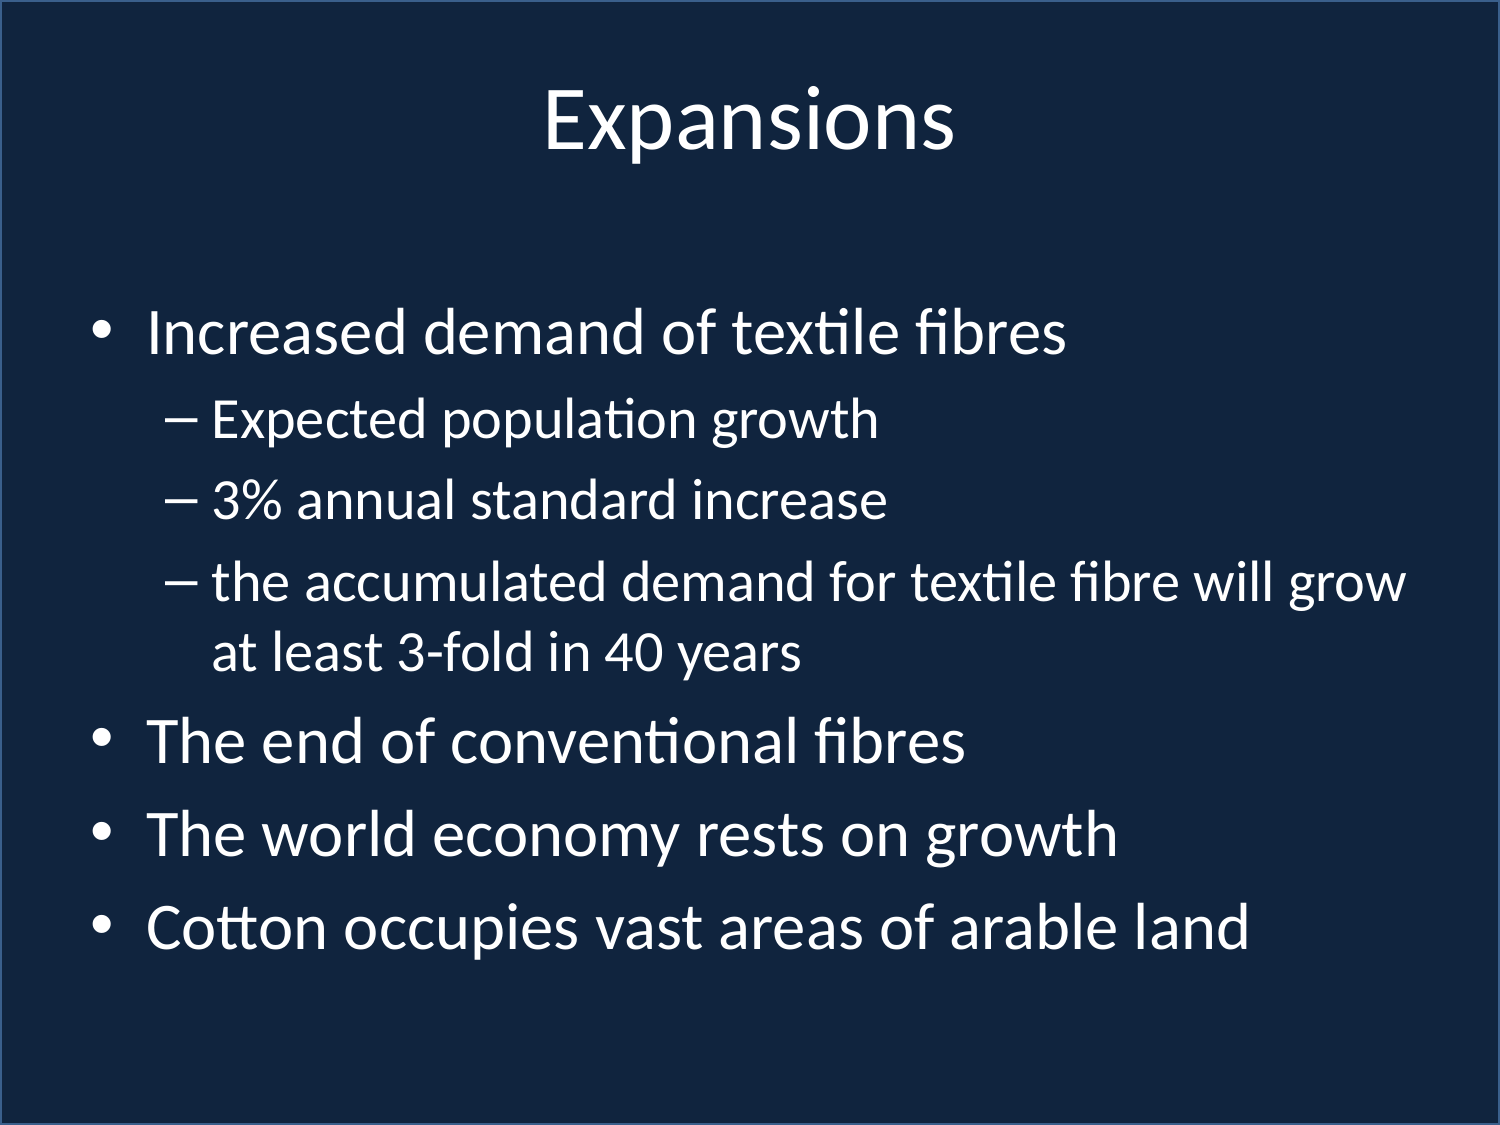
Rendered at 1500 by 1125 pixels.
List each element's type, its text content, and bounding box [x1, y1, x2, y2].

list Increased demand of textile fibres Expected population growth 3% annual standard increase the accumulated demand for textile fibre will grow at least 3-fold in 40 years The end of conventional fibres The world economy rests on growth Cotton occupies vast areas of arable land [75, 280, 1425, 1024]
title Expansions [75, 19, 1425, 207]
